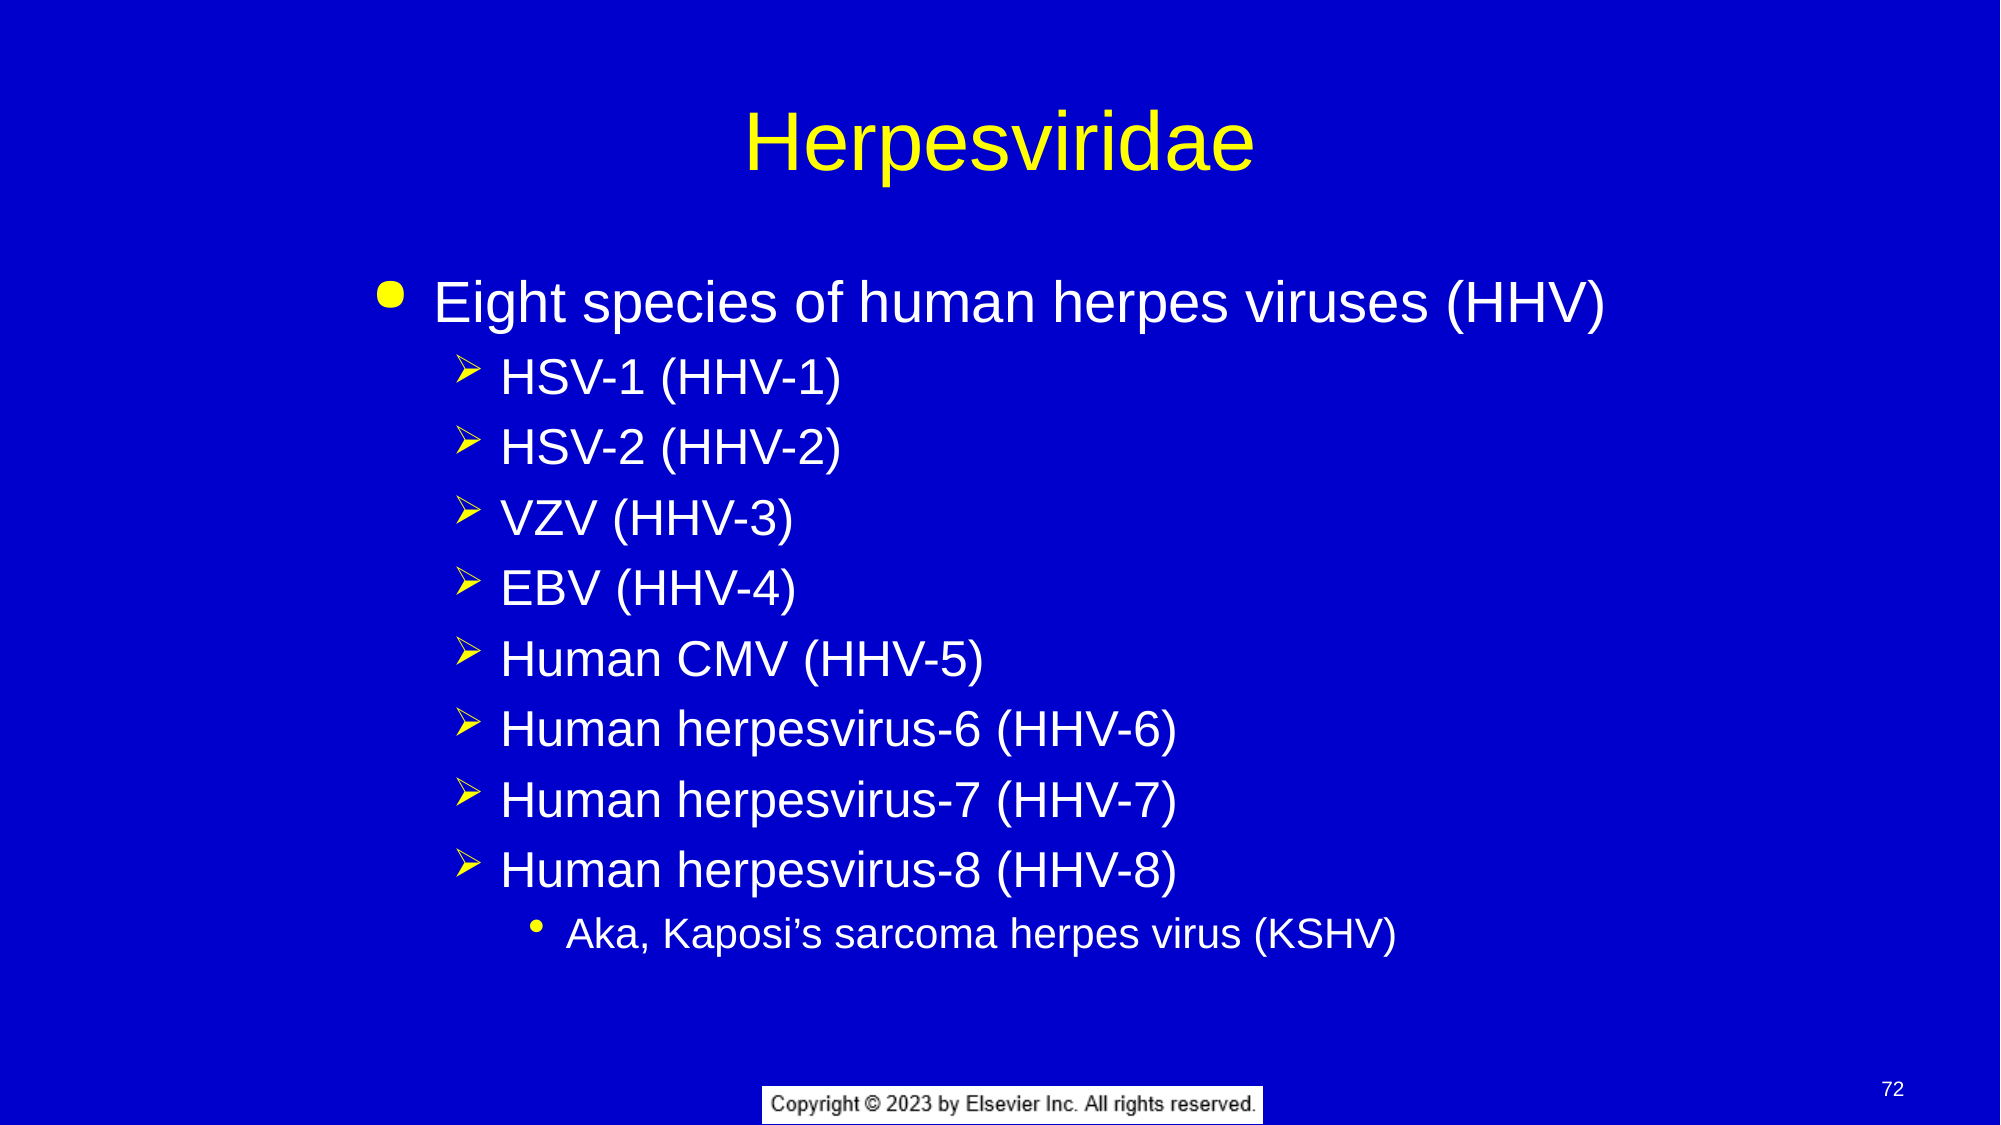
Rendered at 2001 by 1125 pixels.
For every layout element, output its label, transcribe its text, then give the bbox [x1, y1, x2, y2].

picture [762, 1086, 1263, 1124]
title Herpesviridae [149, 37, 1851, 238]
list Eight species of human herpes viruses (HHV) HSV-1 (HHV-1) HSV-2 (HHV-2) VZV (HHV-3) EBV (HHV-4) Human CMV (HHV-5) Human herpesvirus-6 (HHV-6) Human herpesvirus-7 (HHV-7) Human herpesvirus-8 (HHV-8) Aka, Kaposi’s sarcoma herpes virus (KSHV) [361, 256, 1638, 988]
